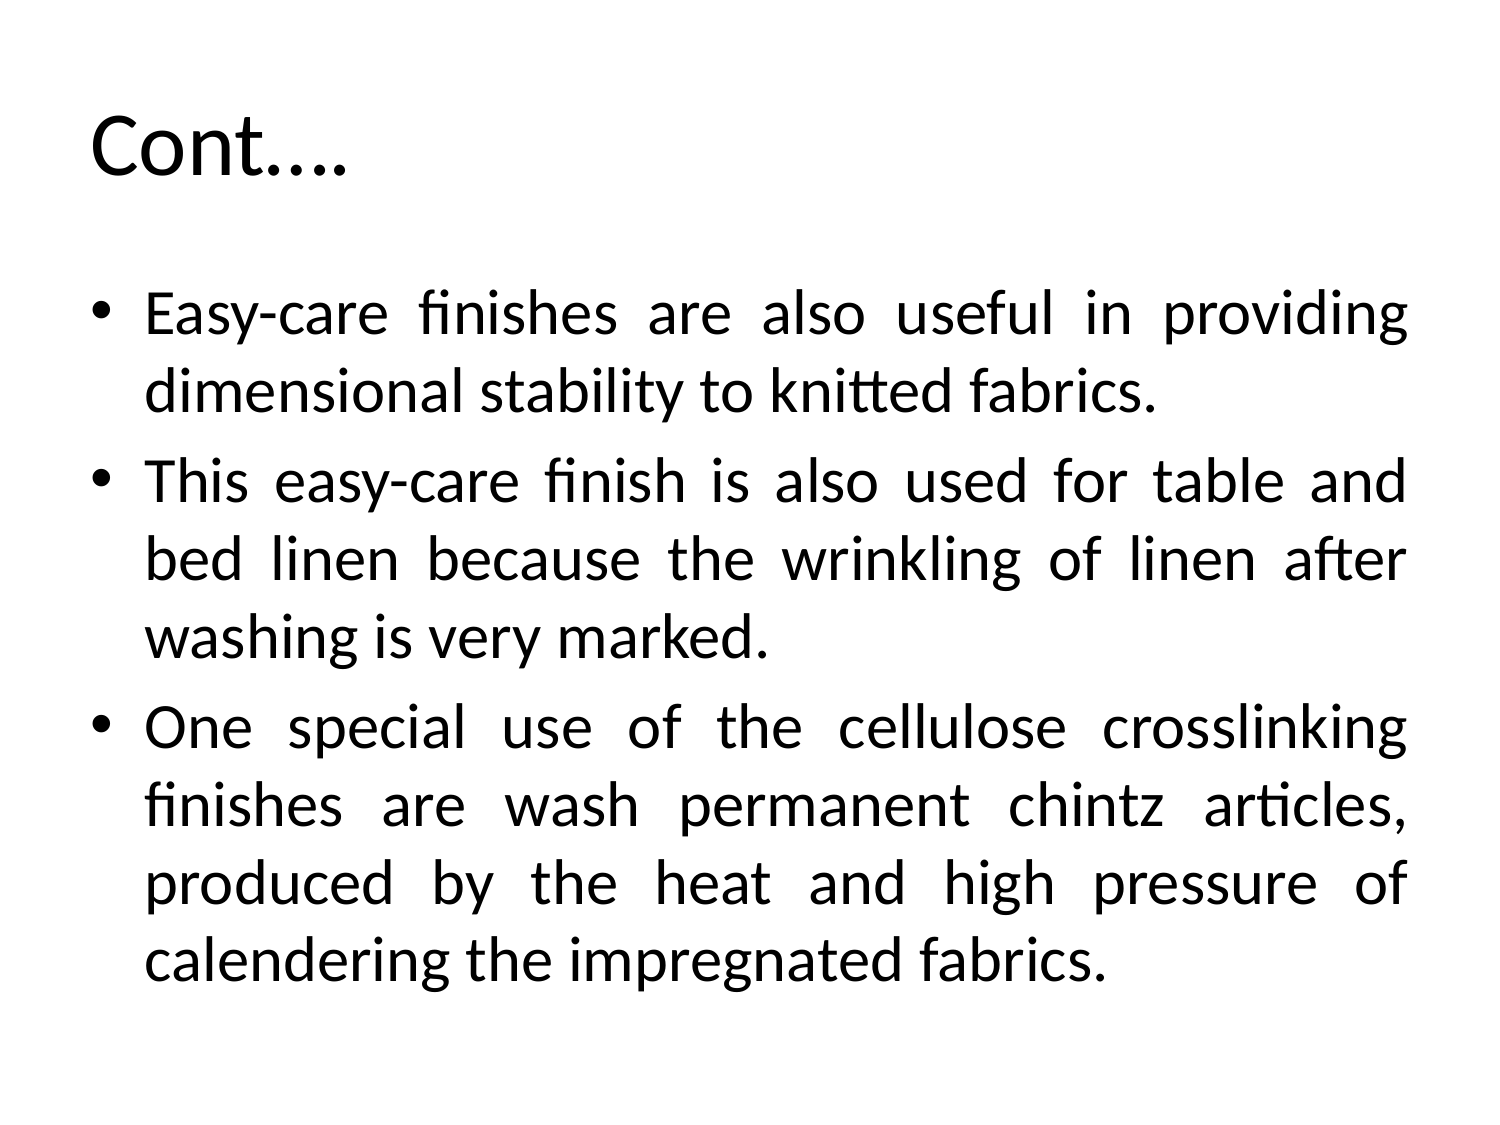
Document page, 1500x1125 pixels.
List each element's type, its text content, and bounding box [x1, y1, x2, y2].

list Easy-care finishes are also useful in providing dimensional stability to knitted fabrics. This easy-care finish is also used for table and bed linen because the wrinkling of linen after washing is very marked. One special use of the cellulose crosslinking finishes are wash permanent chintz articles, produced by the heat and high pressure of calendering the impregnated fabrics. [75, 262, 1425, 1005]
title Cont…. [75, 45, 1425, 233]
